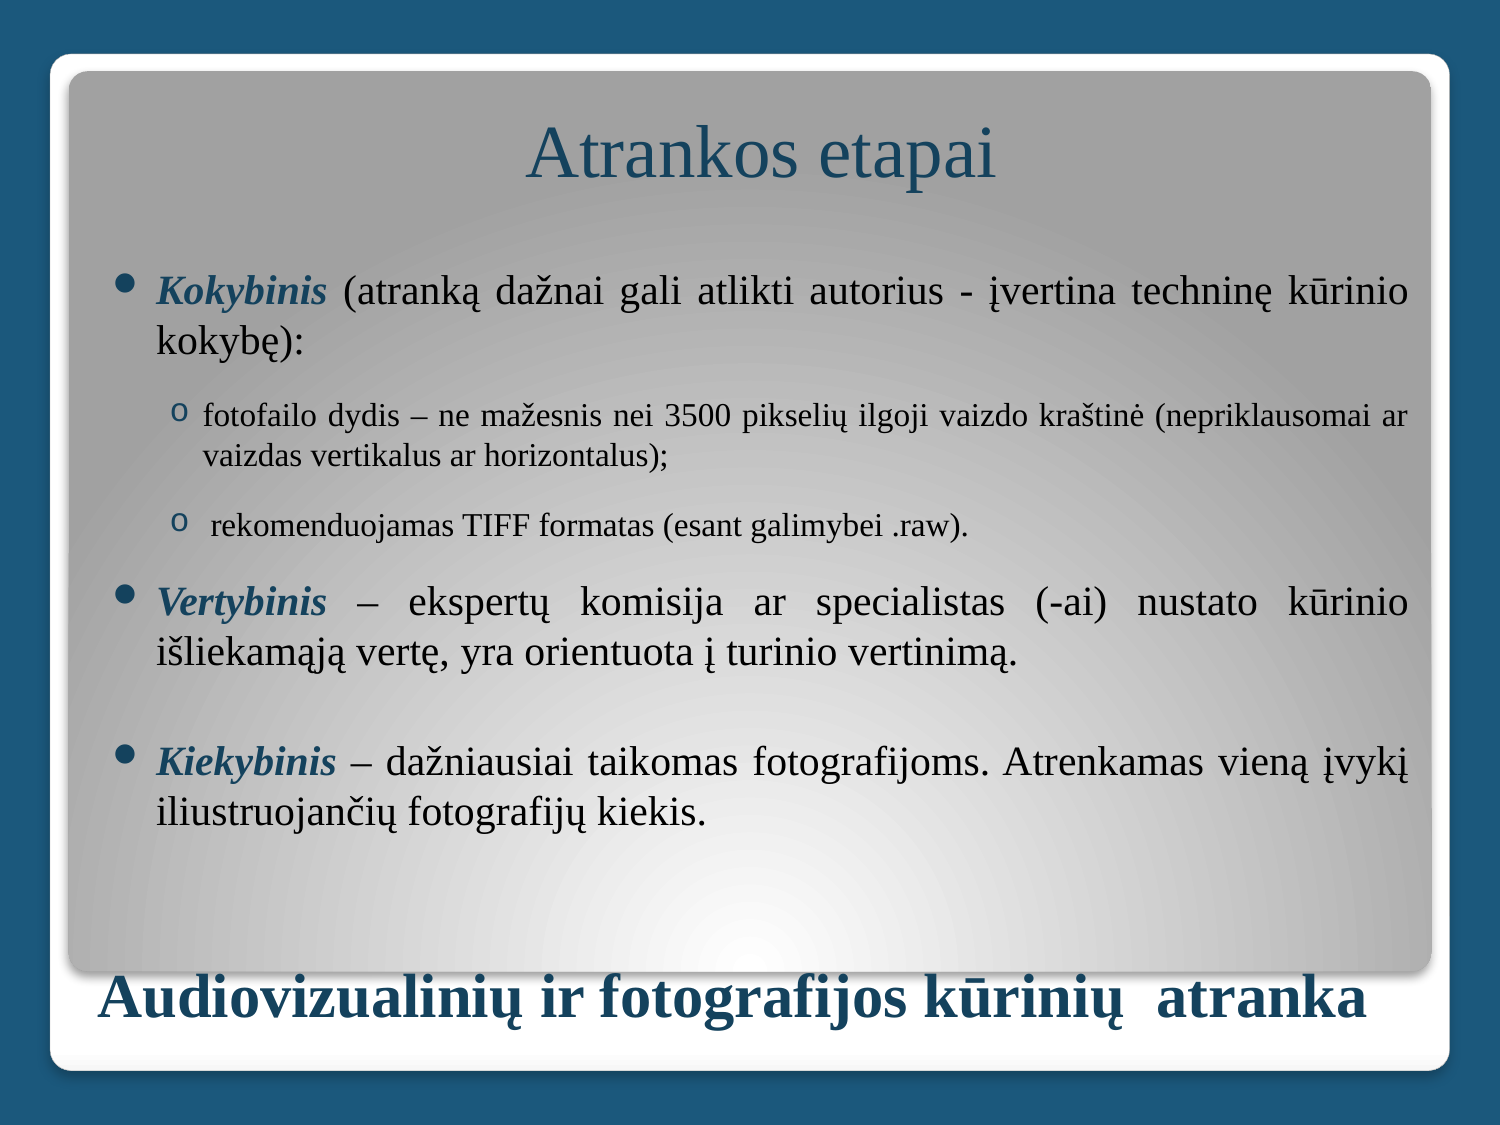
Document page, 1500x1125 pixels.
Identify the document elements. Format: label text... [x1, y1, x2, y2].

title Audiovizualinių ir fotografijos kūrinių atranka [82, 916, 1425, 1038]
list Atrankos etapai Kokybinis (atranką dažnai gali atlikti autorius - įvertina techninę kūrinio kokybę): fotofailo dydis – ne mažesnis nei 3500 pikselių ilgoji vaizdo kraštinė (nepriklausomai ar vaizdas vertikalus ar horizontalus); rekomenduojamas TIFF formatas (esant galimybei .raw). Vertybinis – ekspertų komisija ar specialistas (-ai) nustato kūrinio išliekamąją vertę, yra orientuota į turinio vertinimą. Kiekybinis – dažniausiai taikomas fotografijoms. Atrenkamas vieną įvykį iliustruojančių fotografijų kiekis. [82, 86, 1426, 906]
